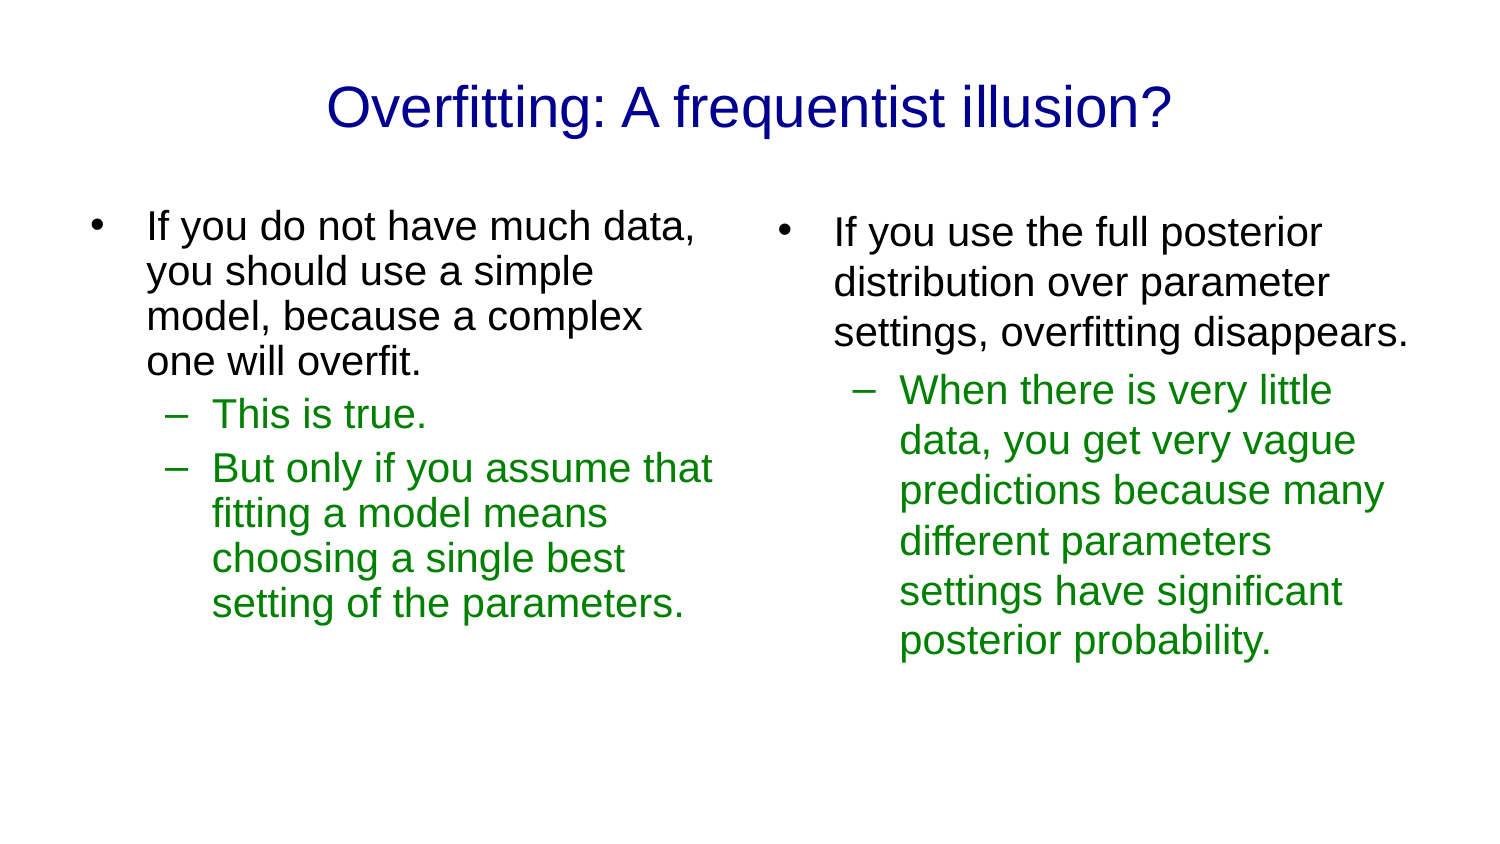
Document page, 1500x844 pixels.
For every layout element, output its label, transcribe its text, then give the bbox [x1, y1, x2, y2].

list If you do not have much data, you should use a simple model, because a complex one will overfit. This is true. But only if you assume that fitting a model means choosing a single best setting of the parameters. [75, 196, 738, 754]
list If you use the full posterior distribution over parameter settings, overfitting disappears. When there is very little data, you get very vague predictions because many different parameters settings have significant posterior probability. [762, 196, 1425, 754]
title Overfitting: A frequentist illusion? [75, 33, 1425, 175]
